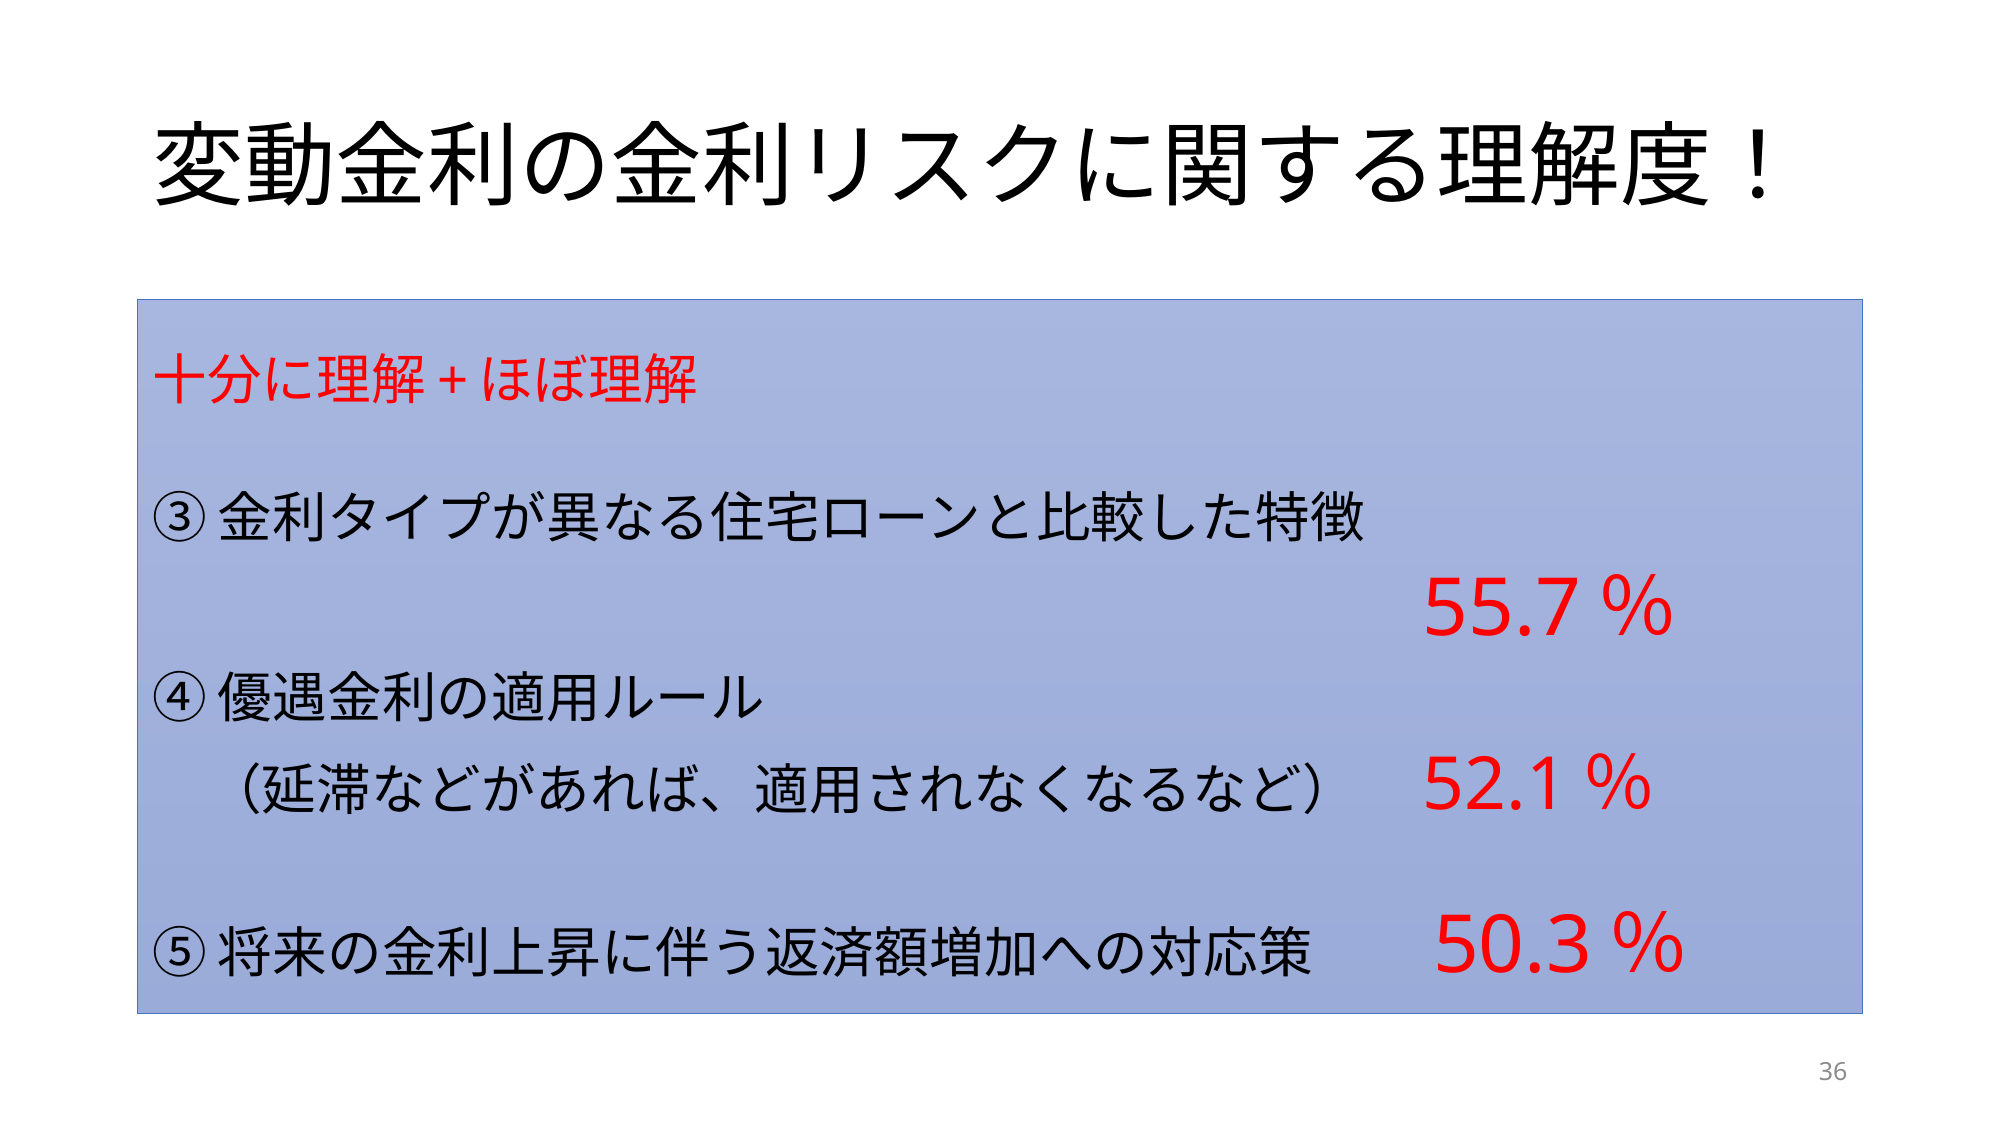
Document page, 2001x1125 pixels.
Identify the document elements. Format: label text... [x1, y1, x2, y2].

list 十分に理解+ほぼ理解 ③金利タイプが異なる住宅ローンと比較した特徴 55.7％ ④優遇金利の適用ルール （延滞などがあれば、適用されなくなるなど） 52.1％ ⑤将来の金利上昇に伴う返済額増加への対応策 50.3％ [137, 299, 1863, 1014]
title 変動金利の金利リスクに関する理解度！ [137, 59, 1863, 278]
slide_number 36 [1412, 1042, 1863, 1103]
